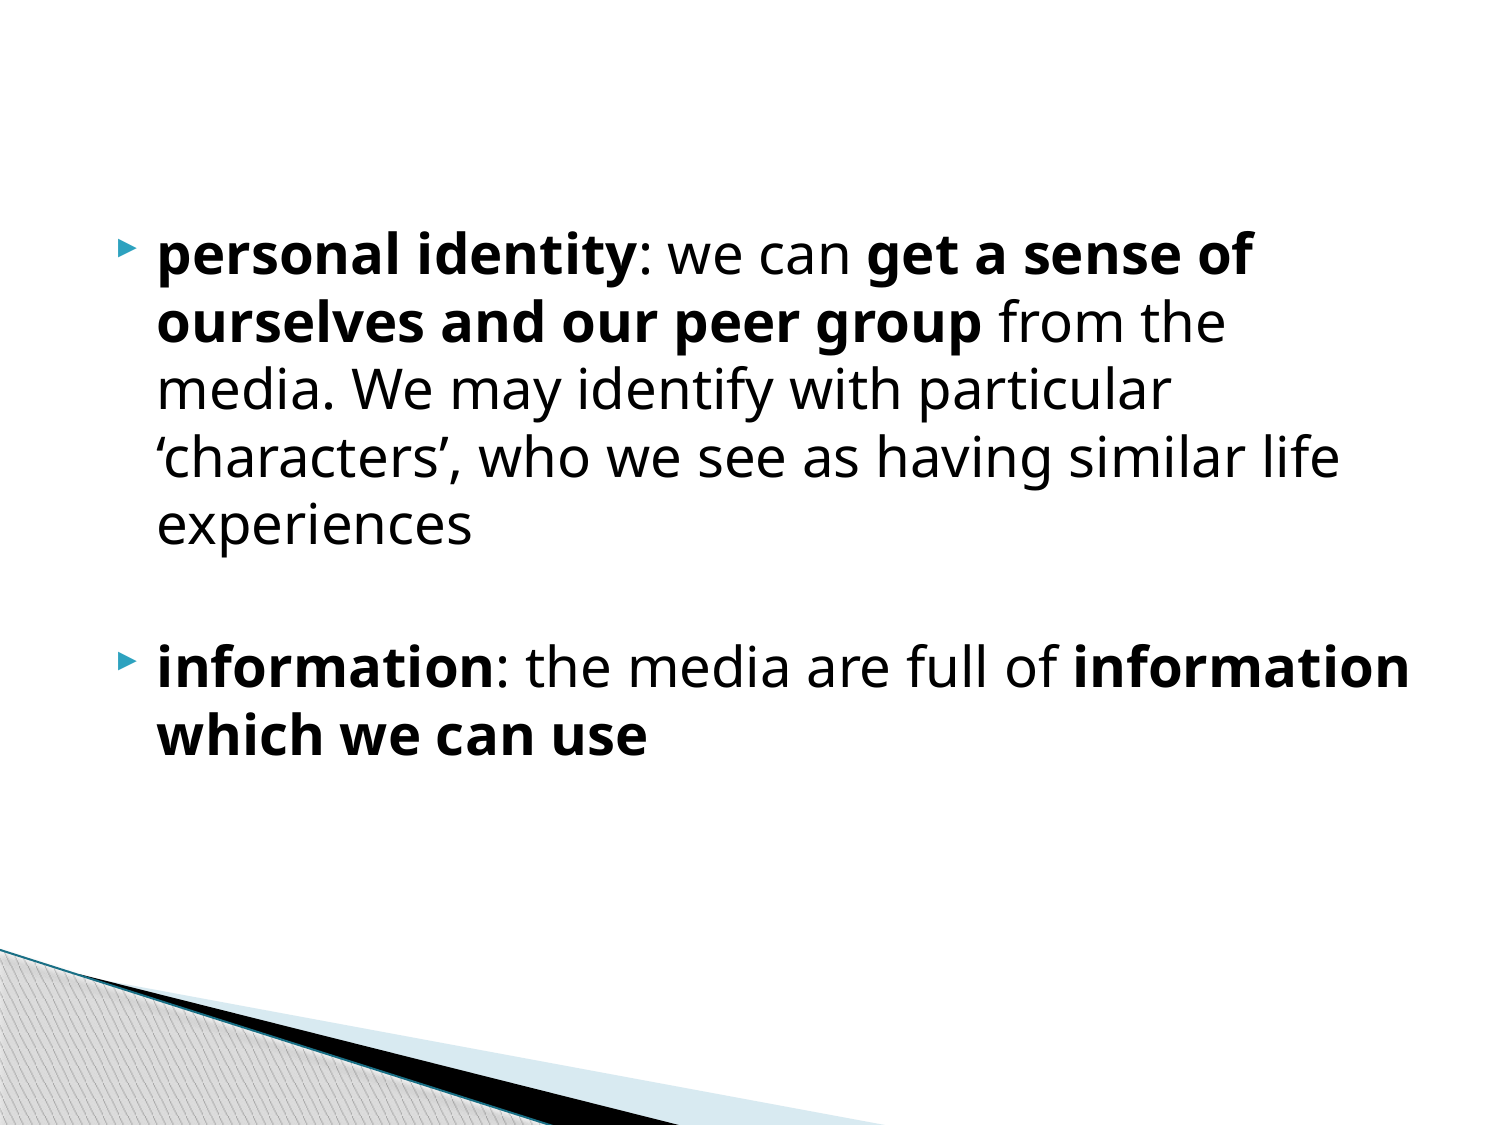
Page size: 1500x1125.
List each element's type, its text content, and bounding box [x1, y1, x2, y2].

list personal identity: we can get a sense of ourselves and our peer group from the media. We may identify with particular ‘characters’, who we see as having similar life experiences information: the media are full of information which we can use [82, 210, 1432, 954]
